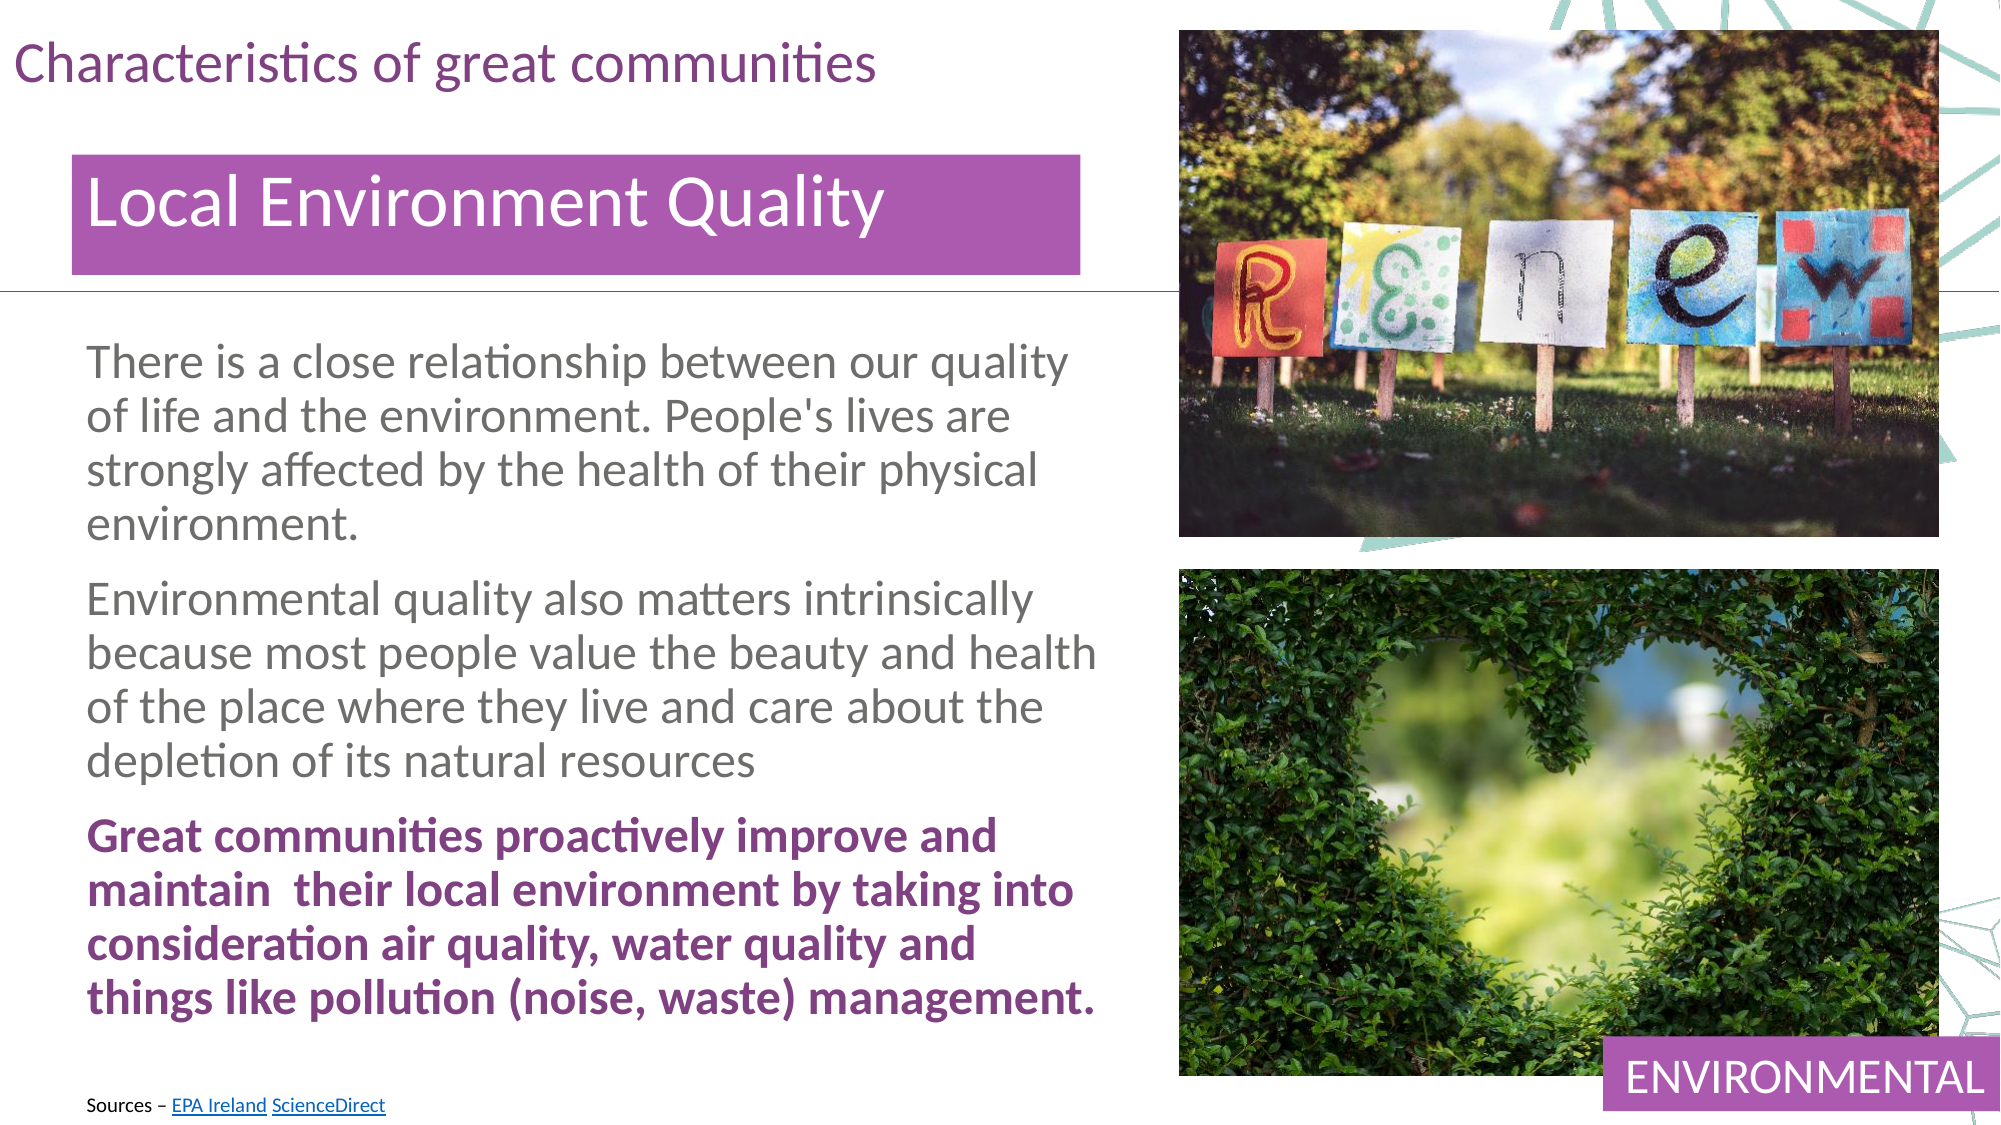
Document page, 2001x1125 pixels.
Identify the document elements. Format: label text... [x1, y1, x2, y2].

text_box Characteristics of great communities [0, 16, 976, 102]
list There is a close relationship between our quality of life and the environment. People's lives are strongly affected by the health of their physical environment. Environmental quality also matters intrinsically because most people value the beauty and health of the place where they live and care about the depletion of its natural resources Great communities proactively improve and maintain their local environment by taking into consideration air quality, water quality and things like pollution (noise, waste) management. [71, 328, 1120, 1052]
text_box ENVIRONMENTAL [1603, 1036, 2000, 1112]
picture [1179, 569, 2001, 1125]
text_box Sources – EPA Ireland ScienceDirect [71, 1084, 1081, 1125]
list Local Environment Quality [71, 154, 1081, 275]
picture [1159, 0, 1999, 552]
